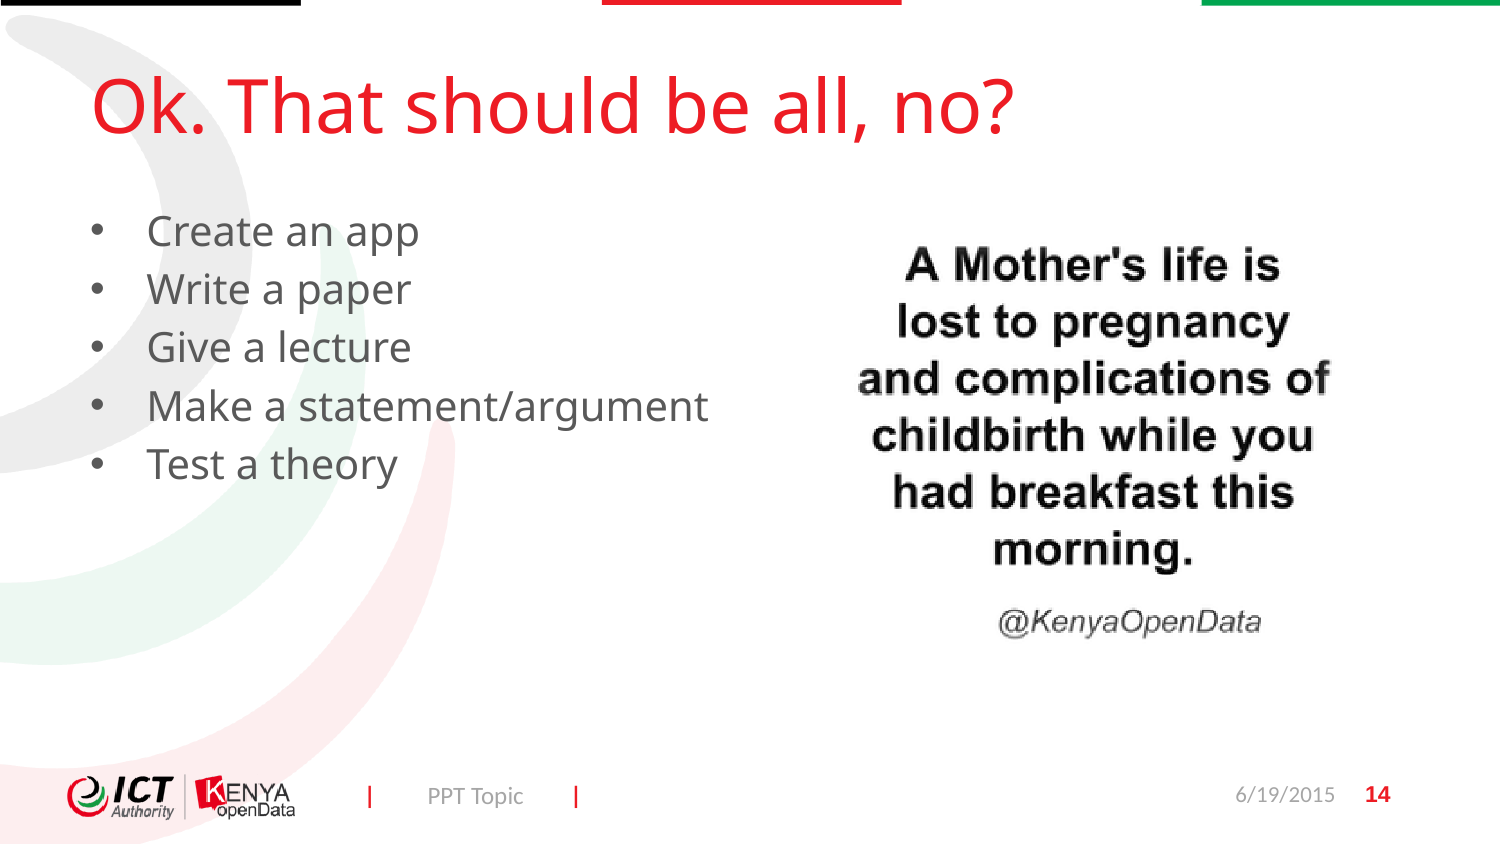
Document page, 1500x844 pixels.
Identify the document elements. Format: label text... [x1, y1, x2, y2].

list Create an app Write a paper Give a lecture Make a statement/argument Test a theory [75, 196, 1425, 754]
picture [824, 209, 1363, 670]
picture [0, 15, 463, 844]
title Ok. That should be all, no? [75, 33, 1263, 175]
